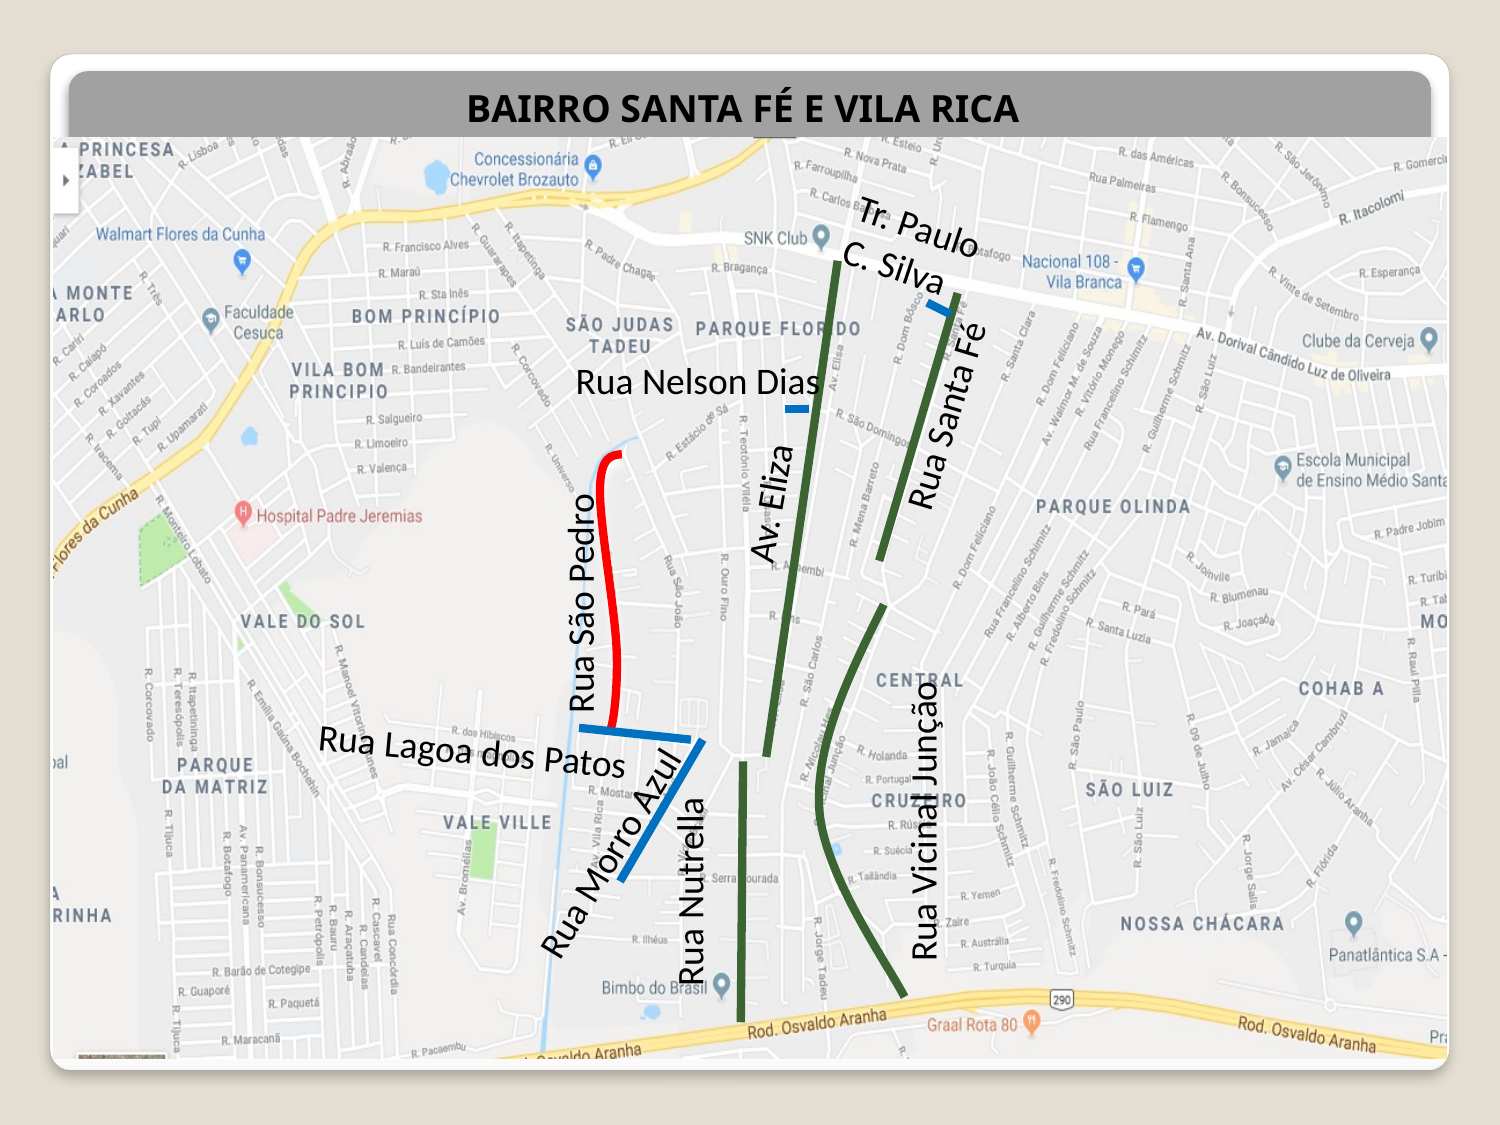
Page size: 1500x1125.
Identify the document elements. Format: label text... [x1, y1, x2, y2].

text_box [579, 727, 692, 740]
text_box Bairro santa fé e vila rica [194, 78, 1282, 135]
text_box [926, 302, 951, 315]
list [52, 136, 1448, 1059]
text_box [619, 739, 703, 882]
